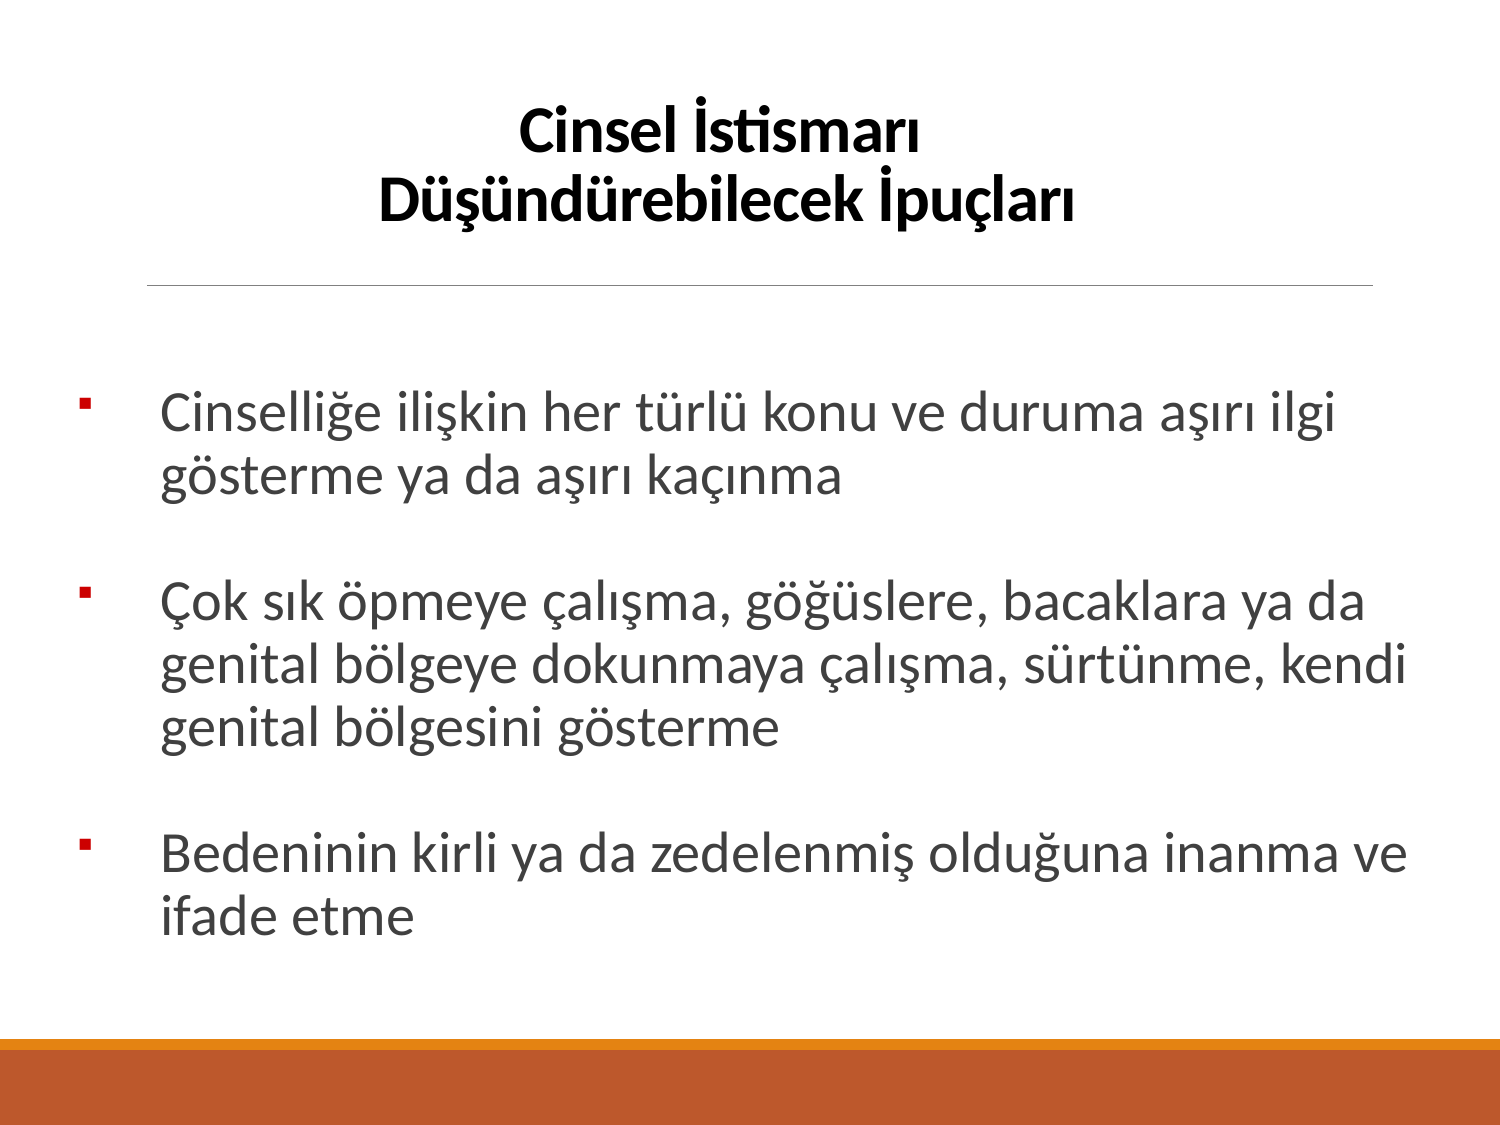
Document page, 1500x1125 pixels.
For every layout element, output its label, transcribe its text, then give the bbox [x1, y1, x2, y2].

list Cinselliğe ilişkin her türlü konu ve duruma aşırı ilgi gösterme ya da aşırı kaçınma Çok sık öpmeye çalışma, göğüslere, bacaklara ya da genital bölgeye dokunmaya çalışma, sürtünme, kendi genital bölgesini gösterme Bedeninin kirli ya da zedelenmiş olduğuna inanma ve ifade etme [76, 373, 1427, 1042]
title Cinsel İstismarı Düşündürebilecek İpuçları [53, 90, 1404, 243]
